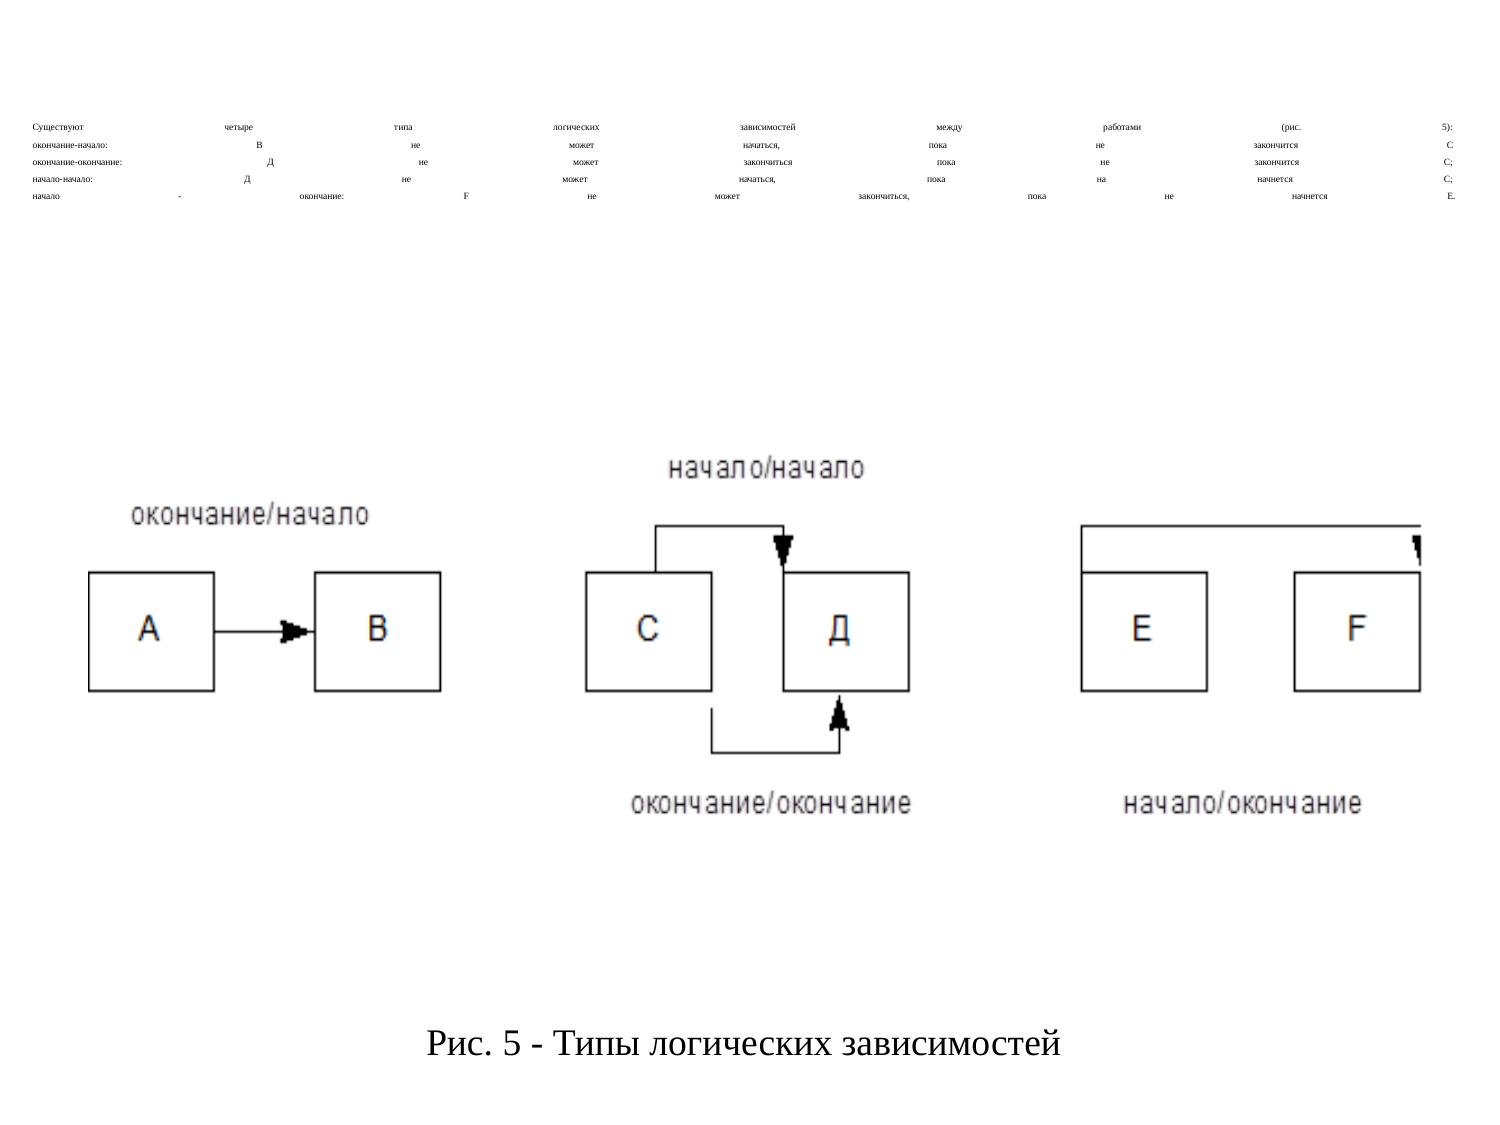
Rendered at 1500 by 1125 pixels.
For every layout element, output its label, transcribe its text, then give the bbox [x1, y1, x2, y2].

title Существуют четыре типа логических зависимостей между работами (рис. 5): окончание-начало: В не может начаться, пока не закончится С окончание-окончание: Д не может закончиться пока не закончится С; начало-начало: Д не может начаться, пока на начнется С; начало - окончание: F не может закончиться, пока не начнется E. [17, 45, 1471, 233]
text_box Рис. 5 - Типы логических зависимостей [112, 987, 1376, 1070]
picture [88, 443, 1424, 835]
